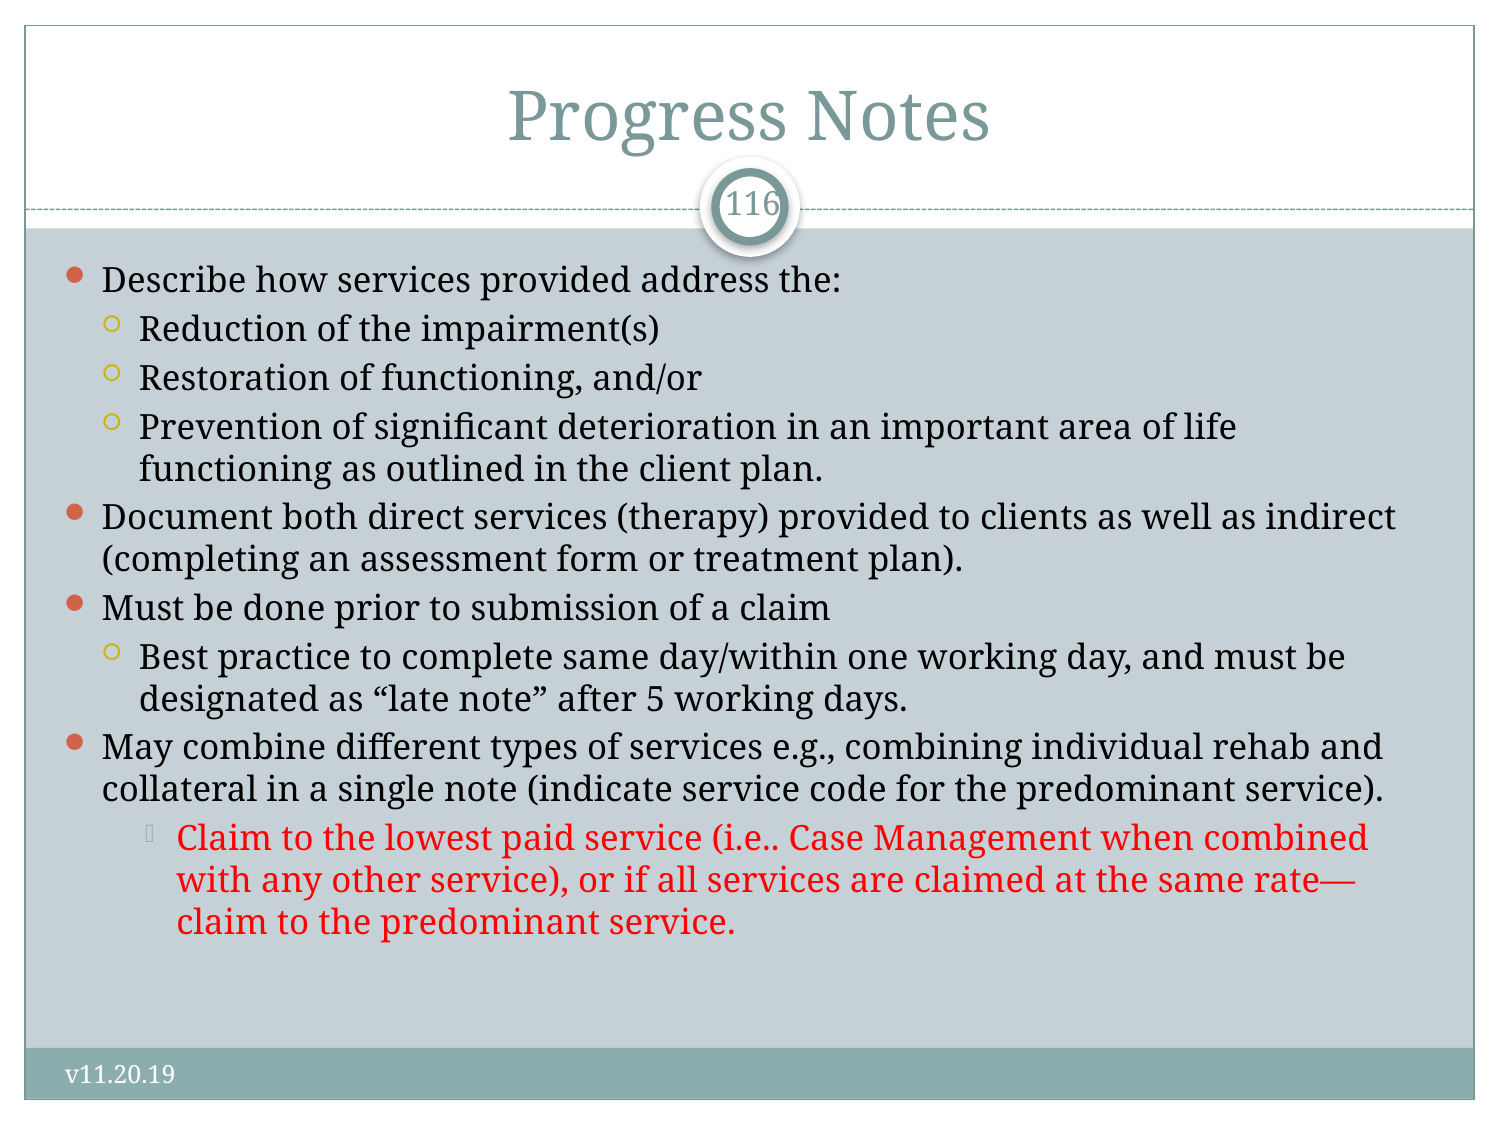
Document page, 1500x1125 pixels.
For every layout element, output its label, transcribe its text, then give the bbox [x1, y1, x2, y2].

footer v11.20.19 [50, 1051, 638, 1112]
slide_number 116 [715, 168, 791, 241]
title Progress Notes [49, 37, 1450, 162]
list Describe how services provided address the: Reduction of the impairment(s) Restoration of functioning, and/or Prevention of significant deterioration in an important area of life functioning as outlined in the client plan. Document both direct services (therapy) provided to clients as well as indirect (completing an assessment form or treatment plan). Must be done prior to submission of a claim Best practice to complete same day/within one working day, and must be designated as “late note” after 5 working days. May combine different types of services e.g., combining individual rehab and collateral in a single note (indicate service code for the predominant service). Claim to the lowest paid service (i.e.. Case Management when combined with any other service), or if all services are claimed at the same rate—claim to the predominant service. [49, 250, 1445, 1001]
